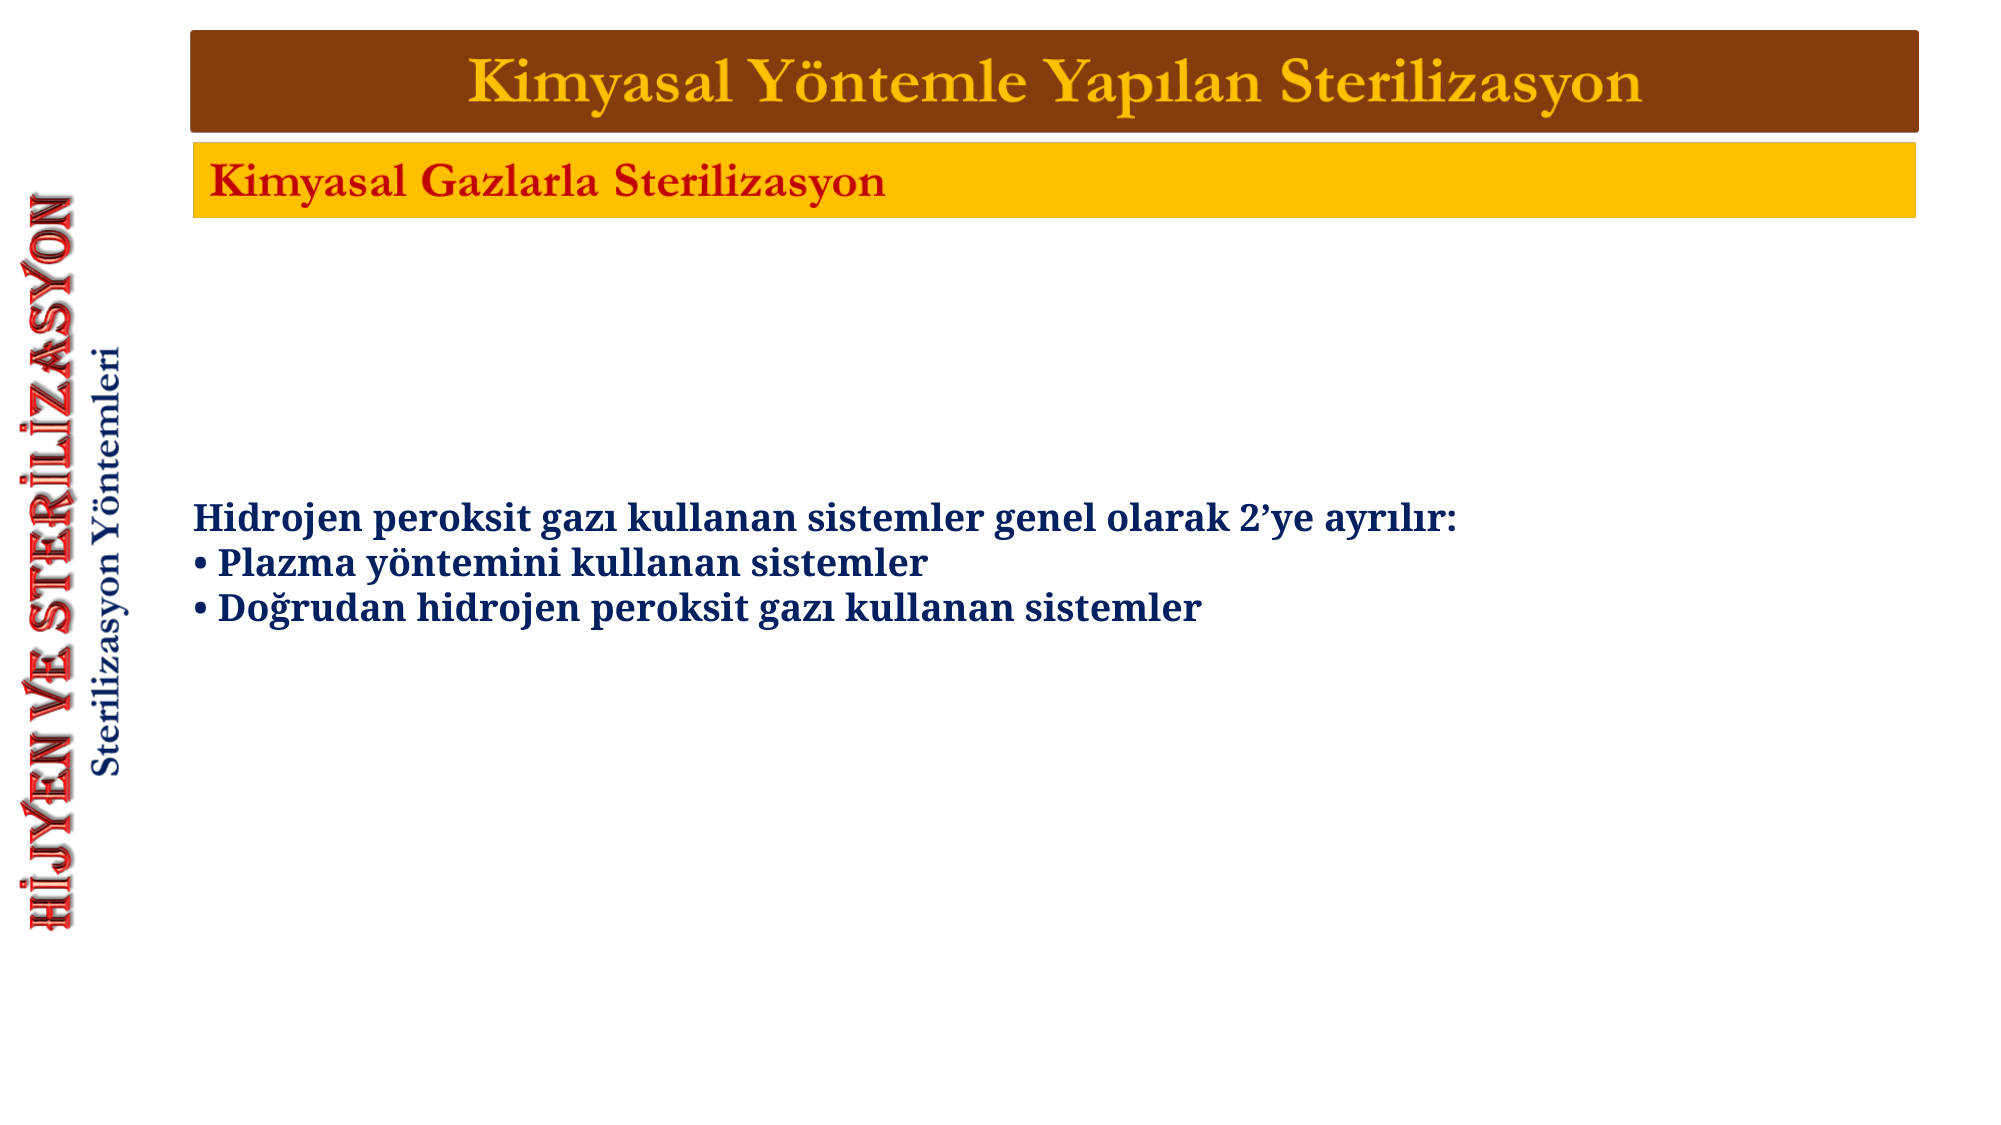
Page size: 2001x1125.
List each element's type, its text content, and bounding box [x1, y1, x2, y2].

picture [6, 0, 156, 1125]
picture [178, 20, 1919, 241]
text_box Hidrojen peroksit gazı kullanan sistemler genel olarak 2’ye ayrılır: • Plazma yöntemini kullanan sistemler • Doğrudan hidrojen peroksit gazı kullanan sistemler [178, 486, 1919, 637]
